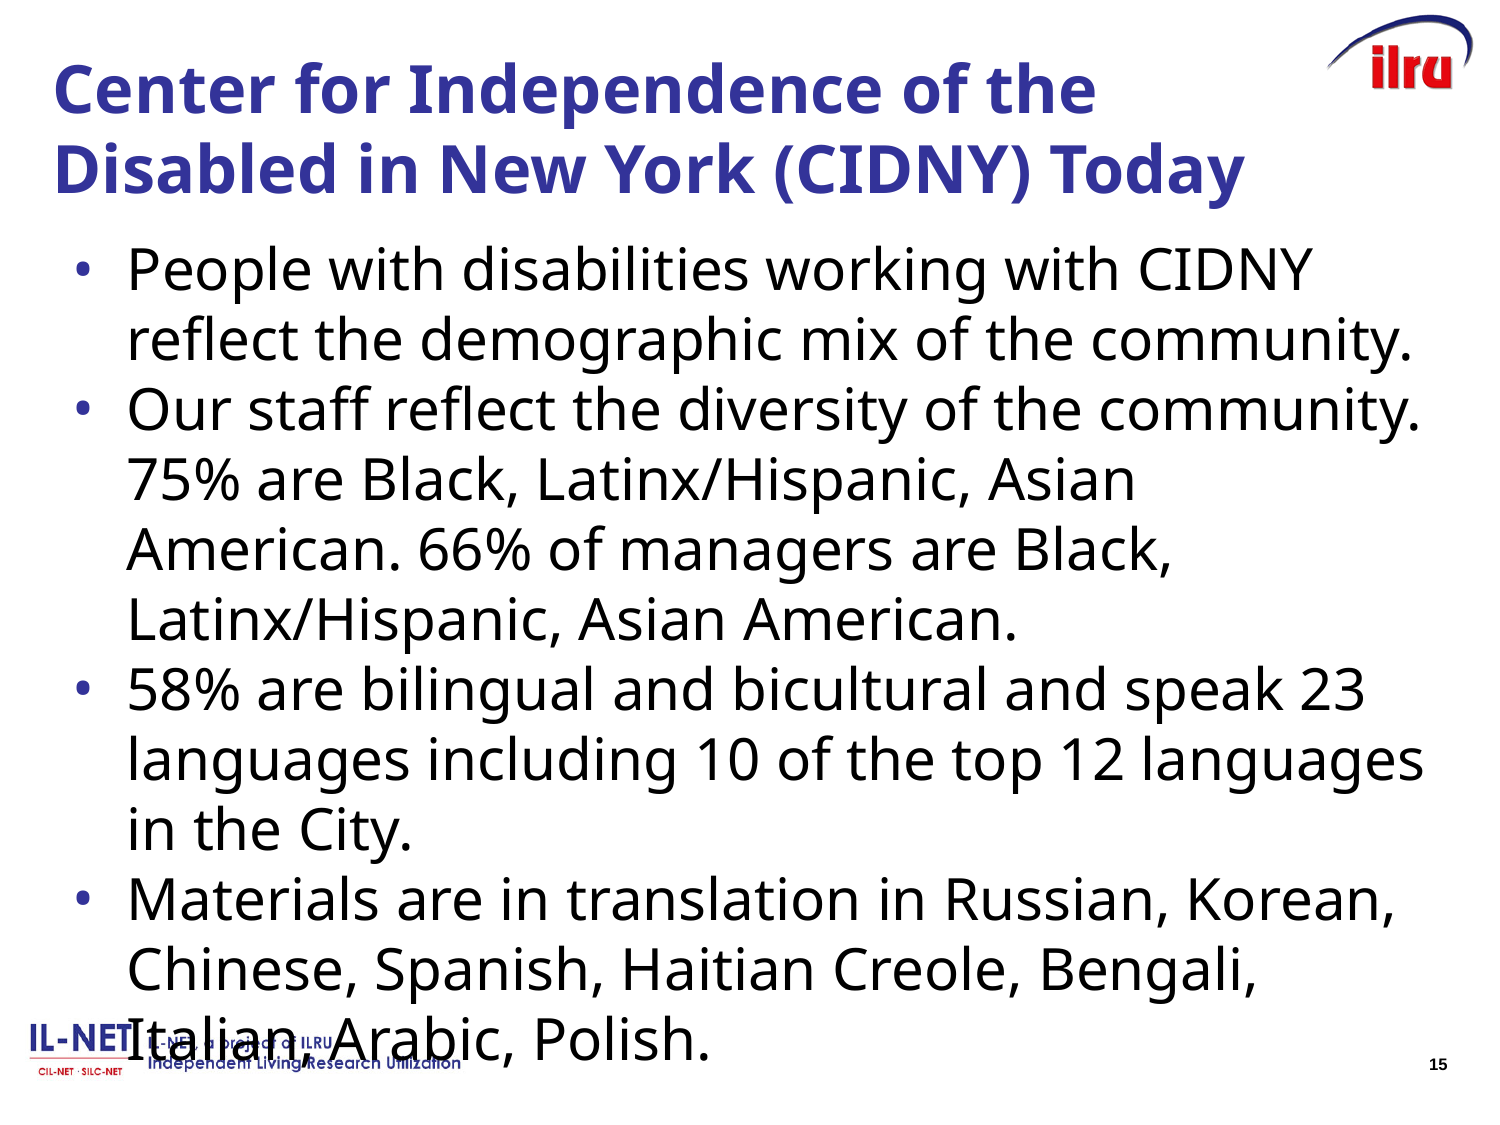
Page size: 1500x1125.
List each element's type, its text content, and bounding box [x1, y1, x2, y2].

list People with disabilities working with CIDNY reflect the demographic mix of the community. Our staff reflect the diversity of the community. 75% are Black, Latinx/Hispanic, Asian American. 66% of managers are Black, Latinx/Hispanic, Asian American. 58% are bilingual and bicultural and speak 23 languages including 10 of the top 12 languages in the City. Materials are in translation in Russian, Korean, Chinese, Spanish, Haitian Creole, Bengali, Italian, Arabic, Polish. [55, 224, 1443, 1038]
title Center for Independence of the Disabled in New York (CIDNY) Today [37, 54, 1300, 200]
picture [1325, 12, 1488, 90]
picture [12, 1005, 478, 1092]
